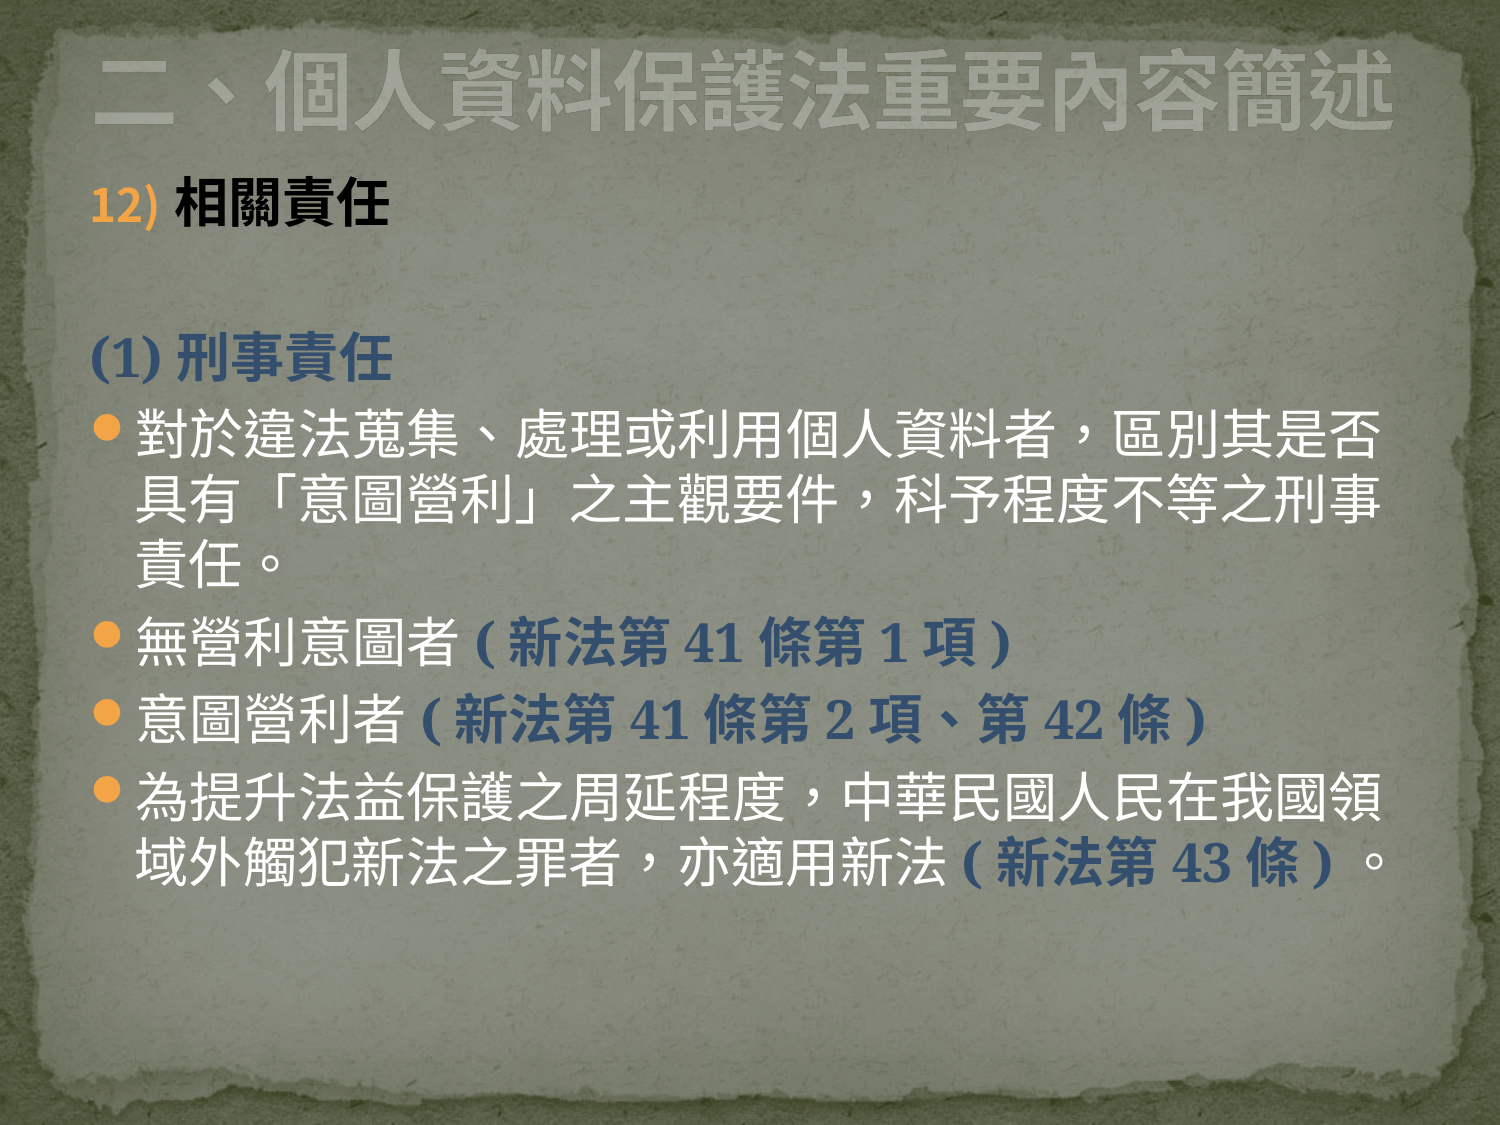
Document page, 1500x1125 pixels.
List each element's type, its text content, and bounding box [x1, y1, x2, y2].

list 相關責任 (1)刑事責任 對於違法蒐集、處理或利用個人資料者，區別其是否具有「意圖營利」之主觀要件，科予程度不等之刑事責任。 無營利意圖者(新法第41條第1項) 意圖營利者(新法第41條第2項、第42條) 為提升法益保護之周延程度，中華民國人民在我國領域外觸犯新法之罪者，亦適用新法(新法第43條)。 [75, 160, 1425, 1071]
title 二、個人資料保護法重要內容簡述 [74, 24, 1425, 150]
